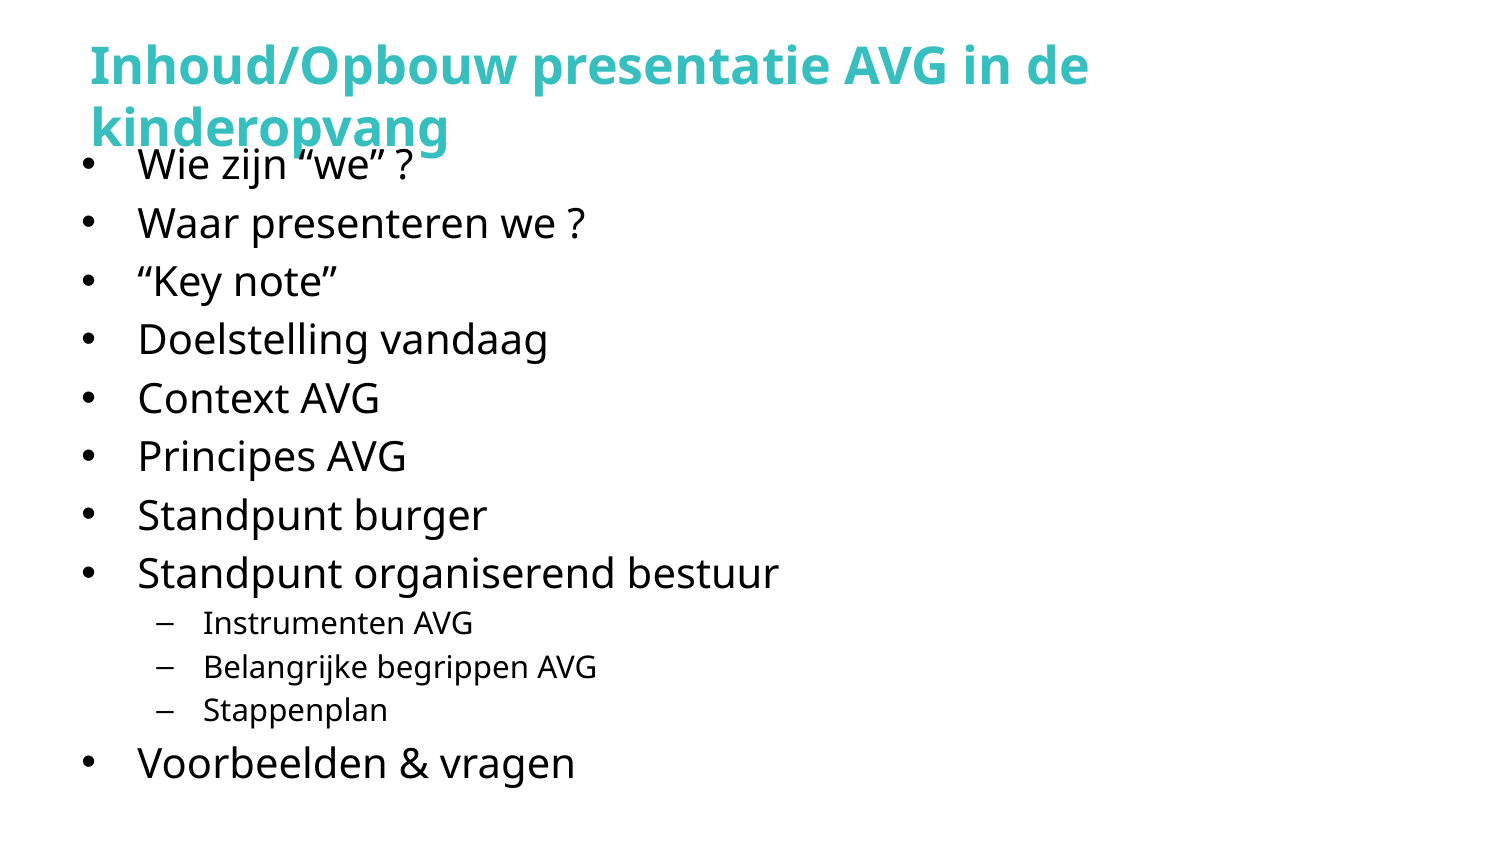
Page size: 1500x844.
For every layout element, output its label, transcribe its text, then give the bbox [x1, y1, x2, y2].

list Wie zijn “we” ? Waar presenteren we ? “Key note” Doelstelling vandaag Context AVG Principes AVG Standpunt burger Standpunt organiserend bestuur Instrumenten AVG Belangrijke begrippen AVG Stappenplan Voorbeelden & vragen [66, 130, 1417, 799]
title Inhoud/Opbouw presentatie AVG in de kinderopvang [75, 45, 1425, 144]
